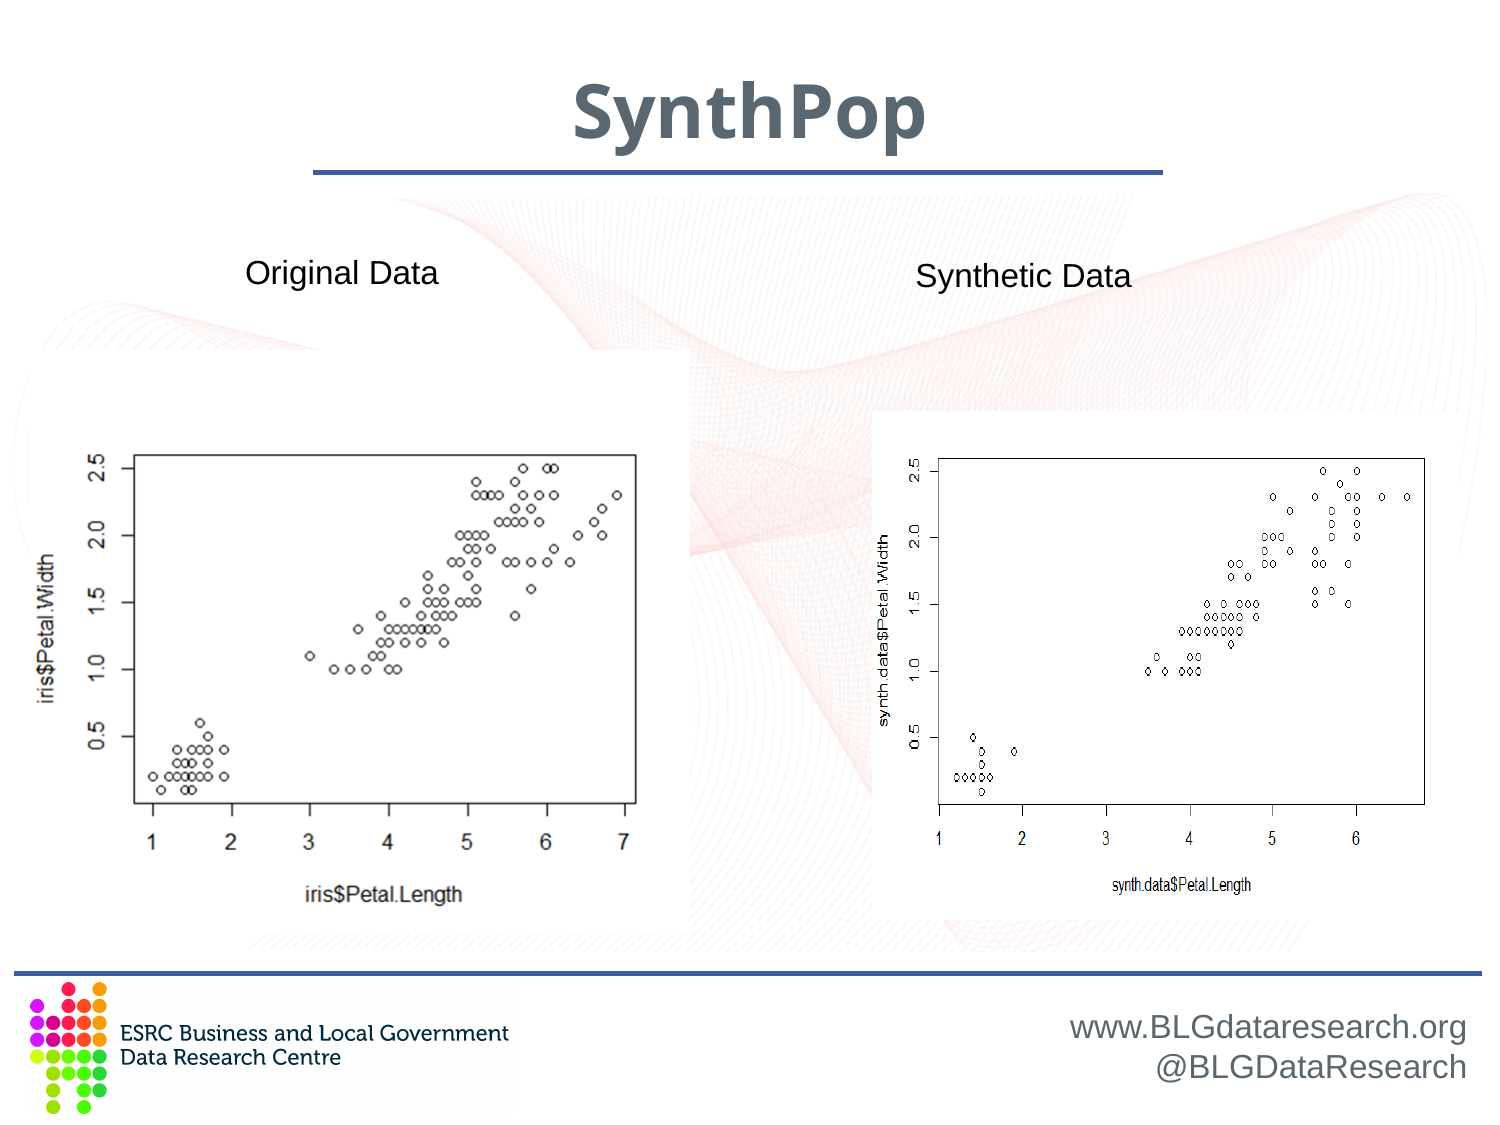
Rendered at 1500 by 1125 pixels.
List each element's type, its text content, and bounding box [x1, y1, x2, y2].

picture [13, 193, 1487, 952]
text_box Synthetic Data [900, 246, 1315, 302]
picture [30, 982, 515, 1114]
text_box Original Data [230, 243, 644, 299]
title SynthPop [75, 45, 1425, 173]
